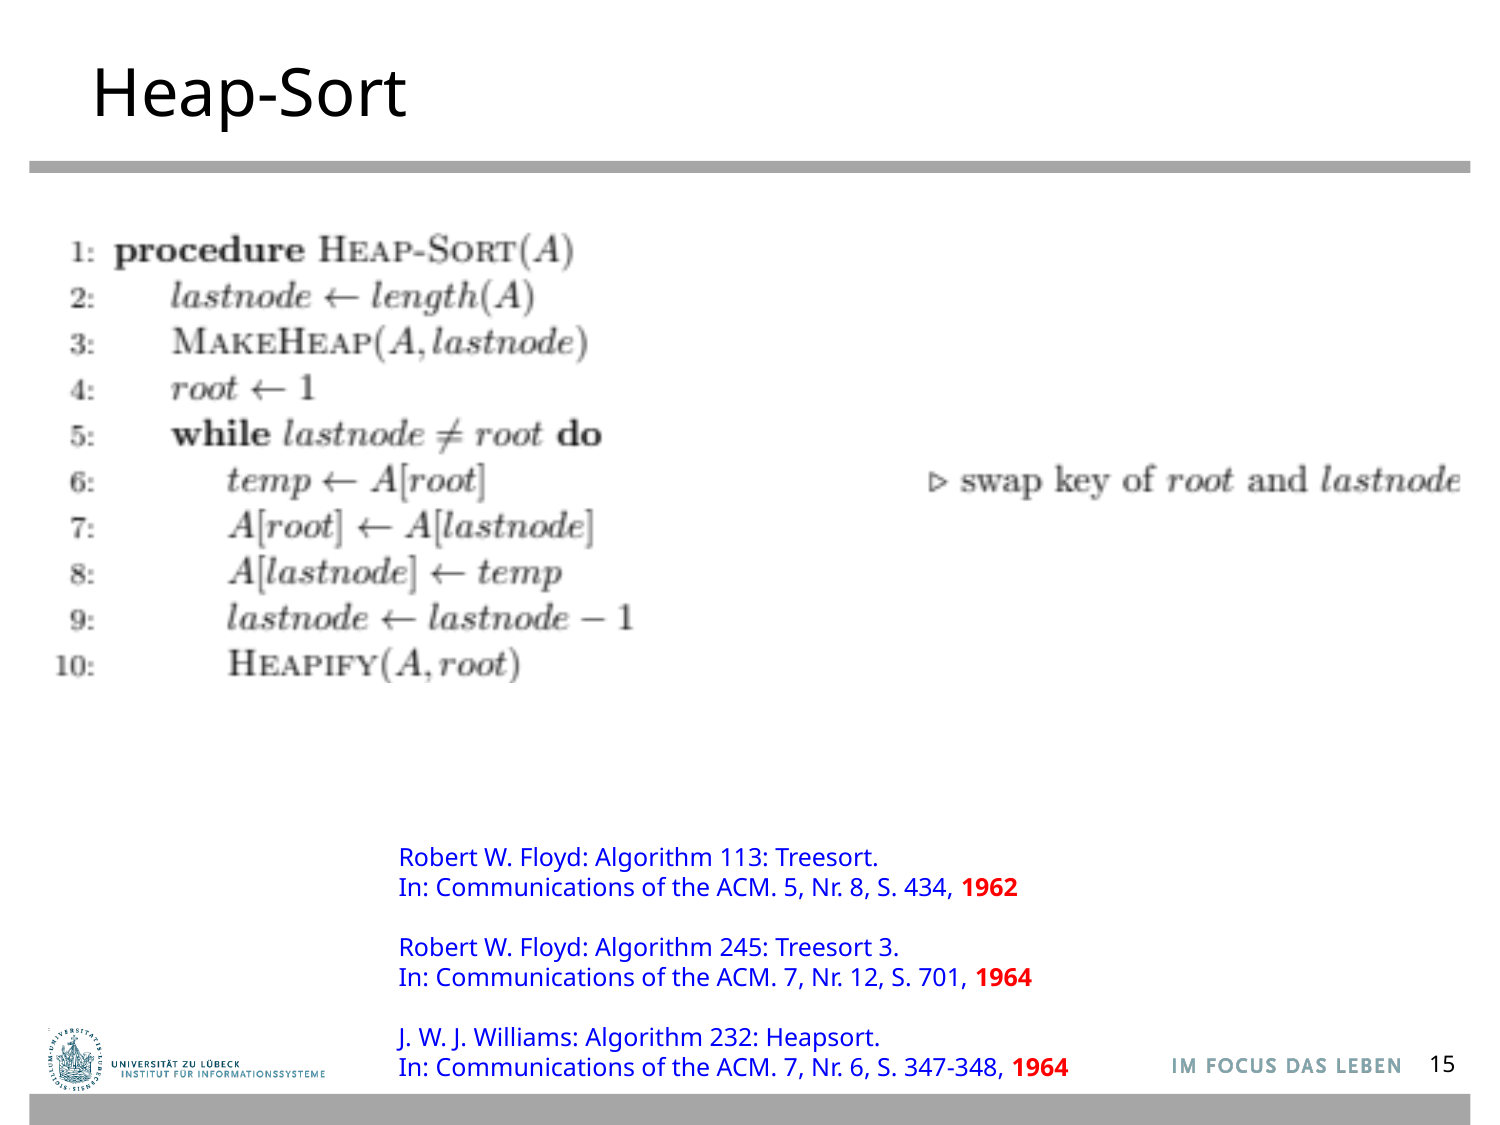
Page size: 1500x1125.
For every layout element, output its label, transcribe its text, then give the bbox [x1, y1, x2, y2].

picture [51, 231, 1461, 683]
text_box Robert W. Floyd: Algorithm 113: Treesort. In: Communications of the ACM. 5, Nr. 8, S. 434, 1962 Robert W. Floyd: Algorithm 245: Treesort 3. In: Communications of the ACM. 7, Nr. 12, S. 701, 1964 J. W. J. Williams: Algorithm 232: Heapsort. In: Communications of the ACM. 7, Nr. 6, S. 347-348, 1964 [383, 834, 1134, 1089]
picture [1173, 1058, 1305, 1073]
slide_number 15 [1305, 1050, 1471, 1083]
title Heap-Sort [76, 42, 1427, 126]
